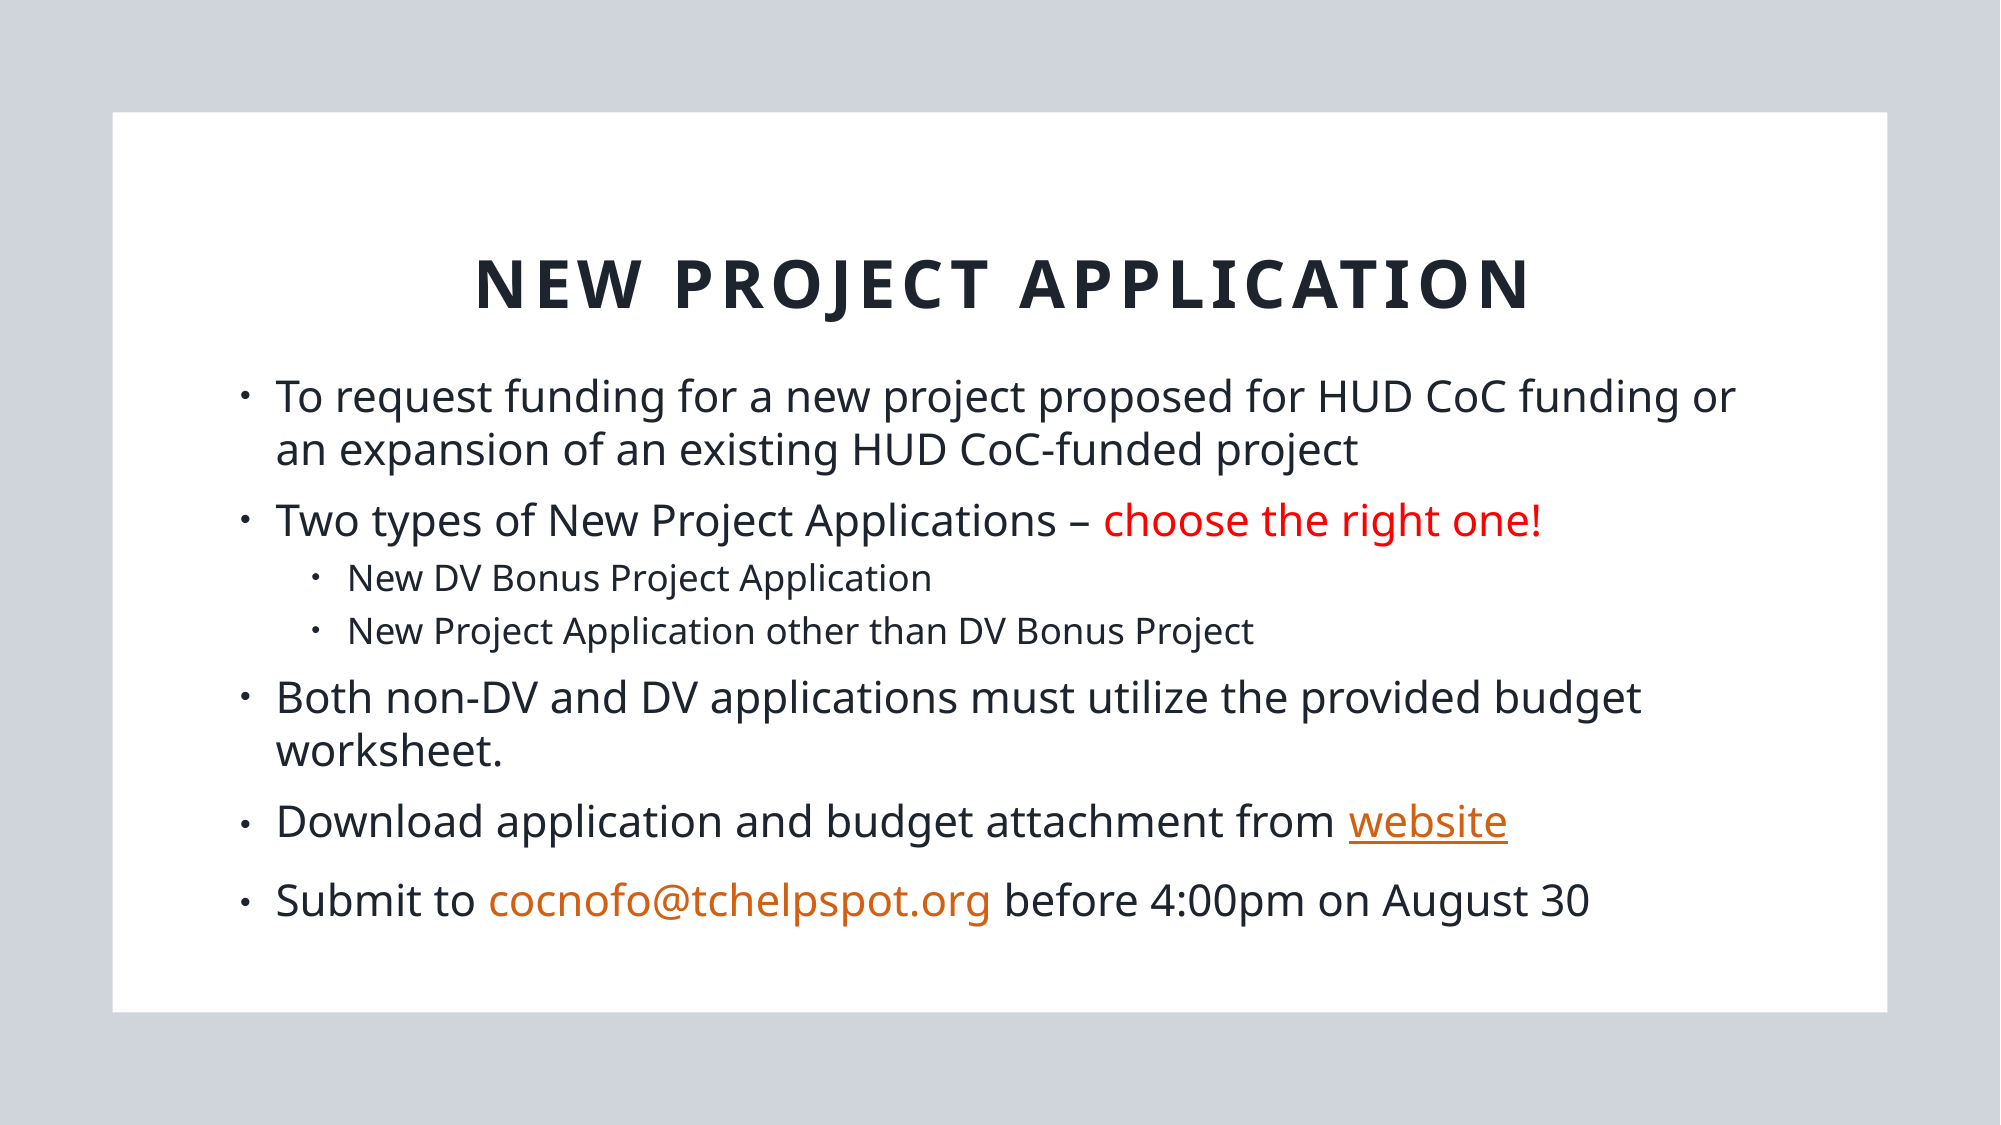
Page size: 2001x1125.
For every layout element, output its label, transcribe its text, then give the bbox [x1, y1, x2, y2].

list To request funding for a new project proposed for HUD CoC funding or an expansion of an existing HUD CoC-funded project Two types of New Project Applications – choose the right one! New DV Bonus Project Application New Project Application other than DV Bonus Project Both non-DV and DV applications must utilize the provided budget worksheet. Download application and budget attachment from website Submit to cocnofo@tchelpspot.org before 4:00pm on August 30 [225, 361, 1782, 948]
text_box [0, 0, 2000, 1125]
title new project application [225, 167, 1782, 331]
text_box [111, 111, 1888, 1013]
